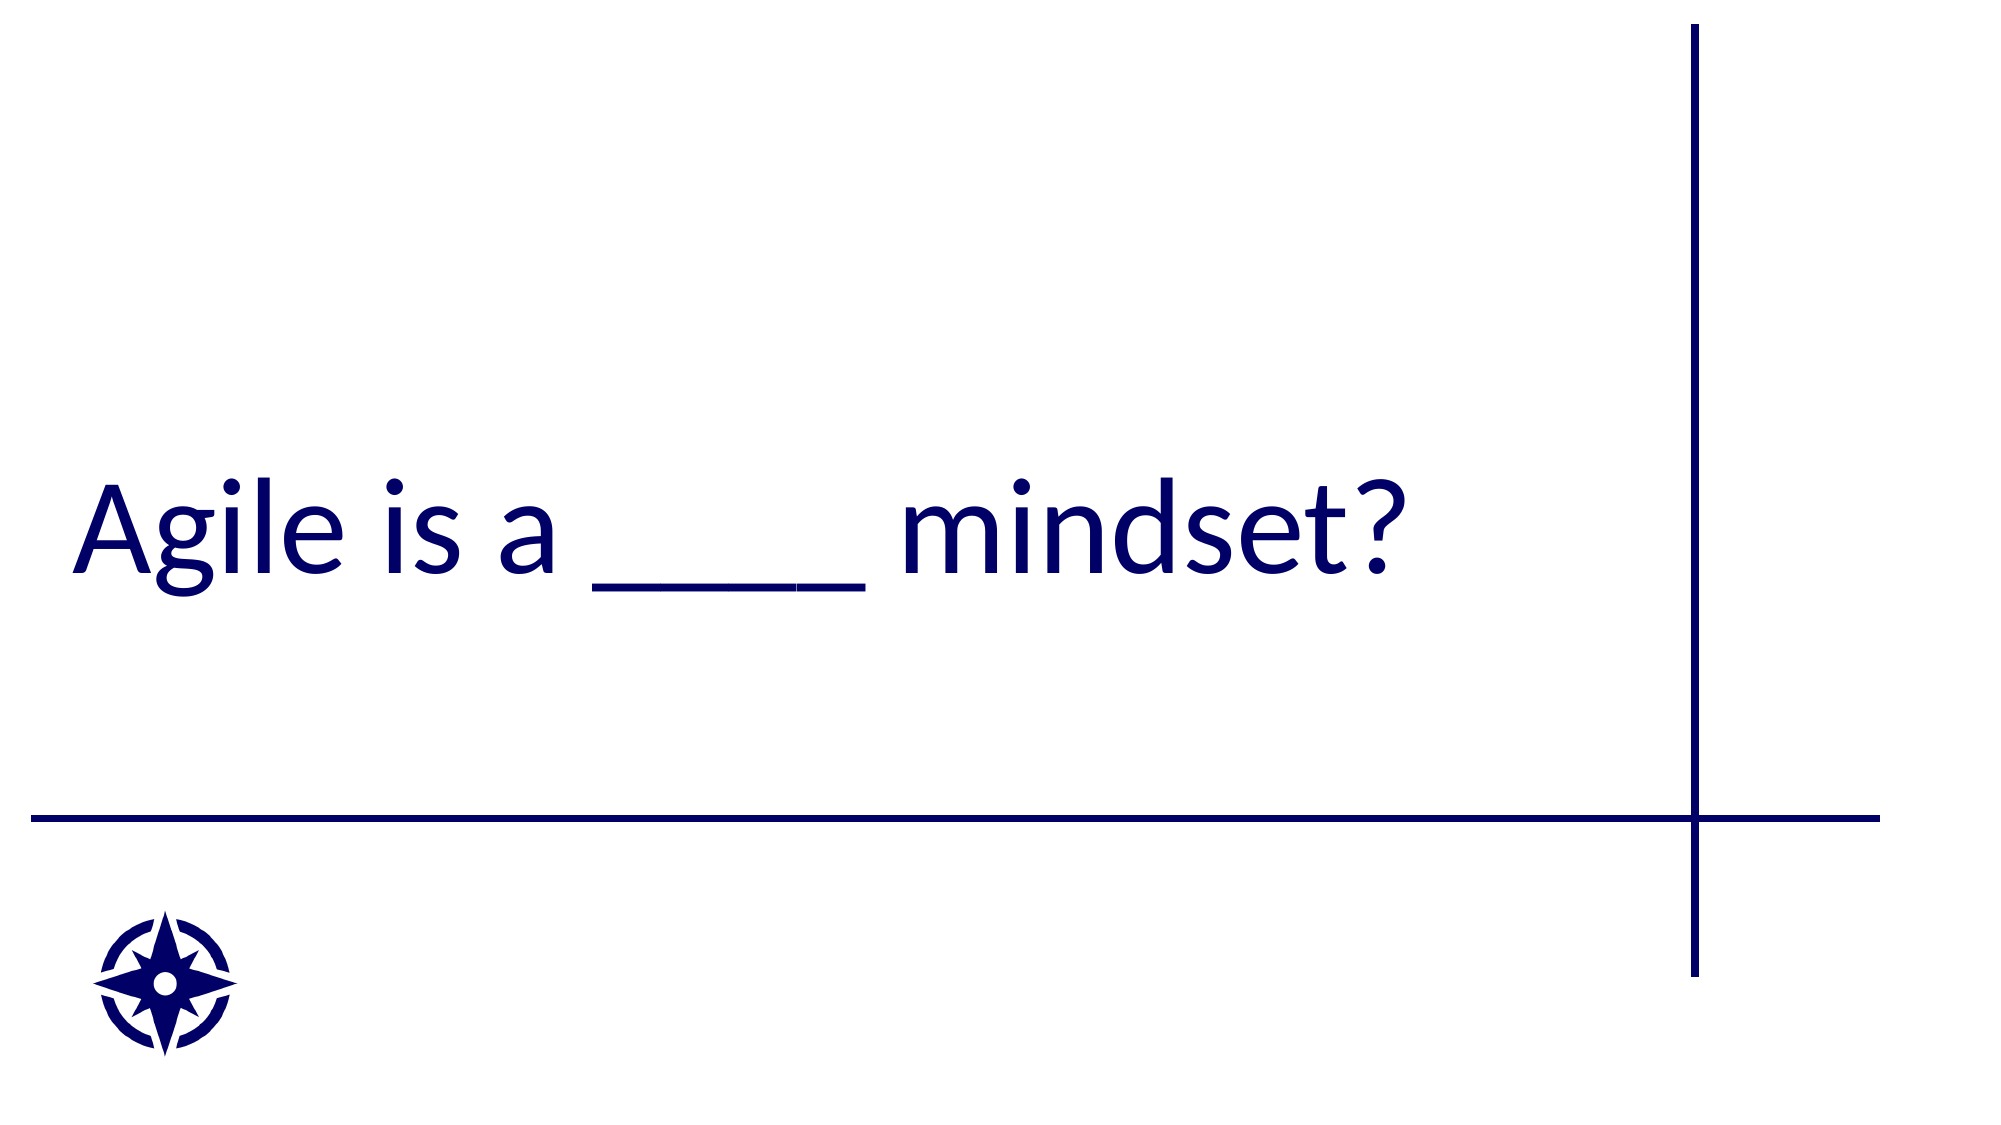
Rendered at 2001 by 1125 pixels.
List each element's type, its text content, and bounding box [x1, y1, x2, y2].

title Agile is a ____ mindset? [57, 309, 1691, 749]
picture [73, 891, 257, 1076]
